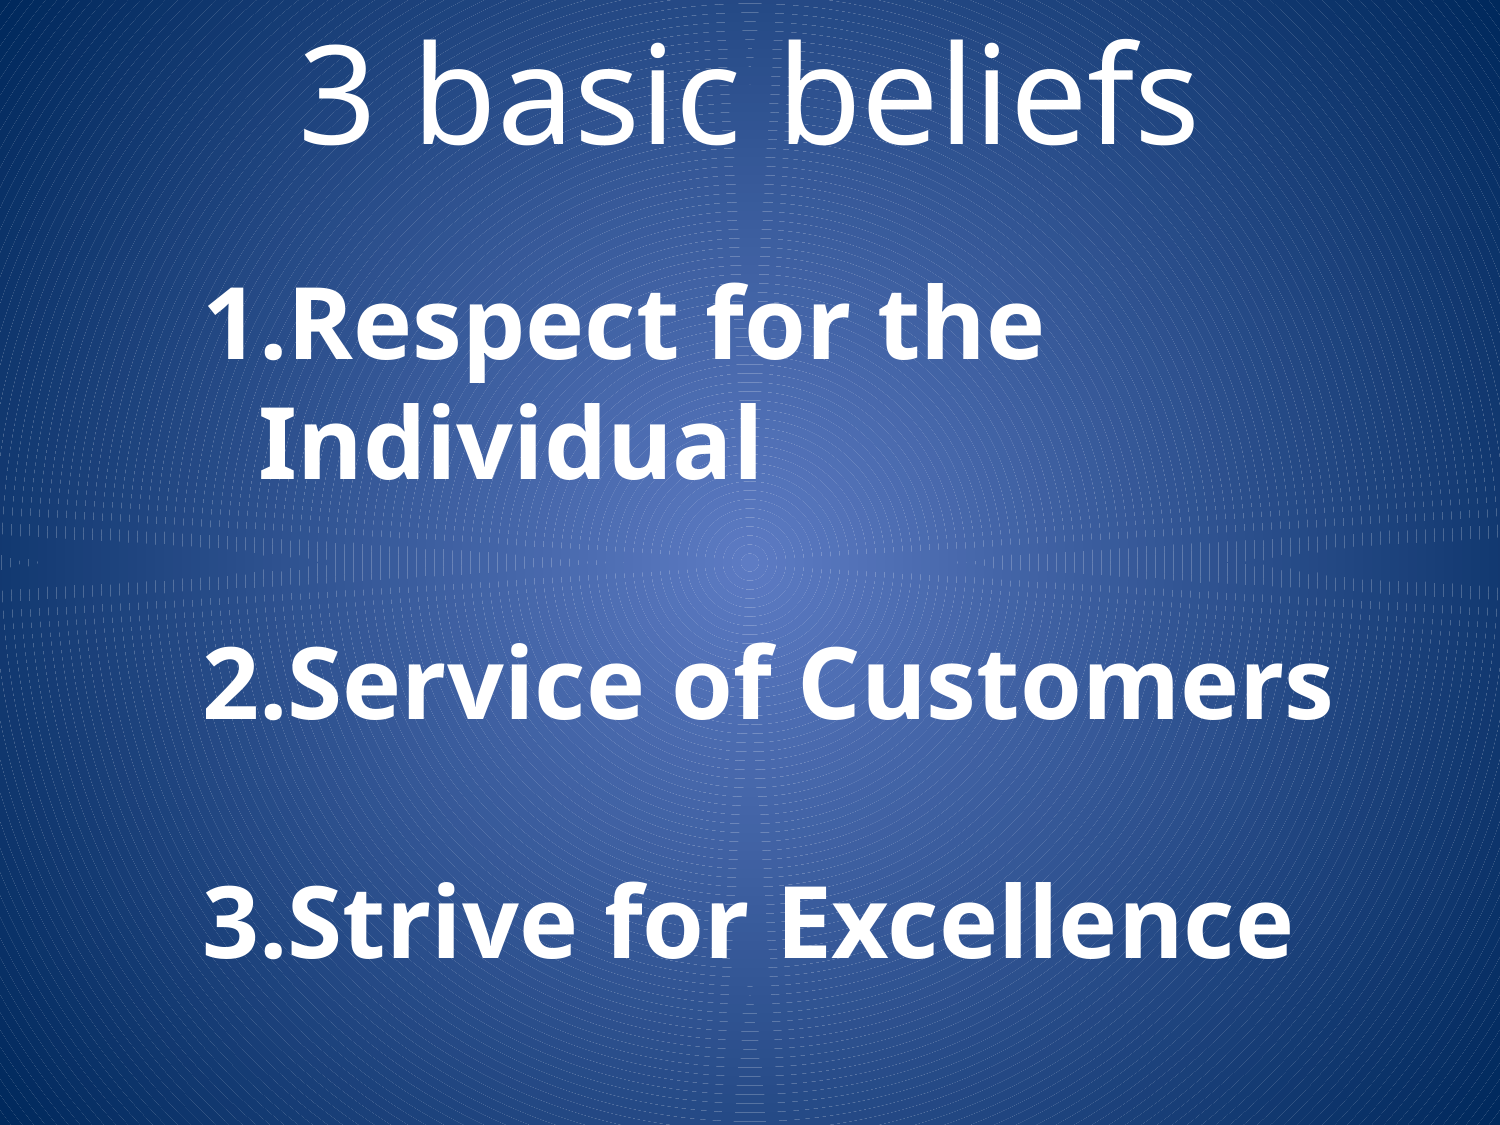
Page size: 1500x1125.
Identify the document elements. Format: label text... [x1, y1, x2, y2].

text_box 3 basic beliefs [0, 0, 1500, 180]
text_box Respect for the Individual Service of Customers Strive for Excellence [187, 251, 1400, 987]
